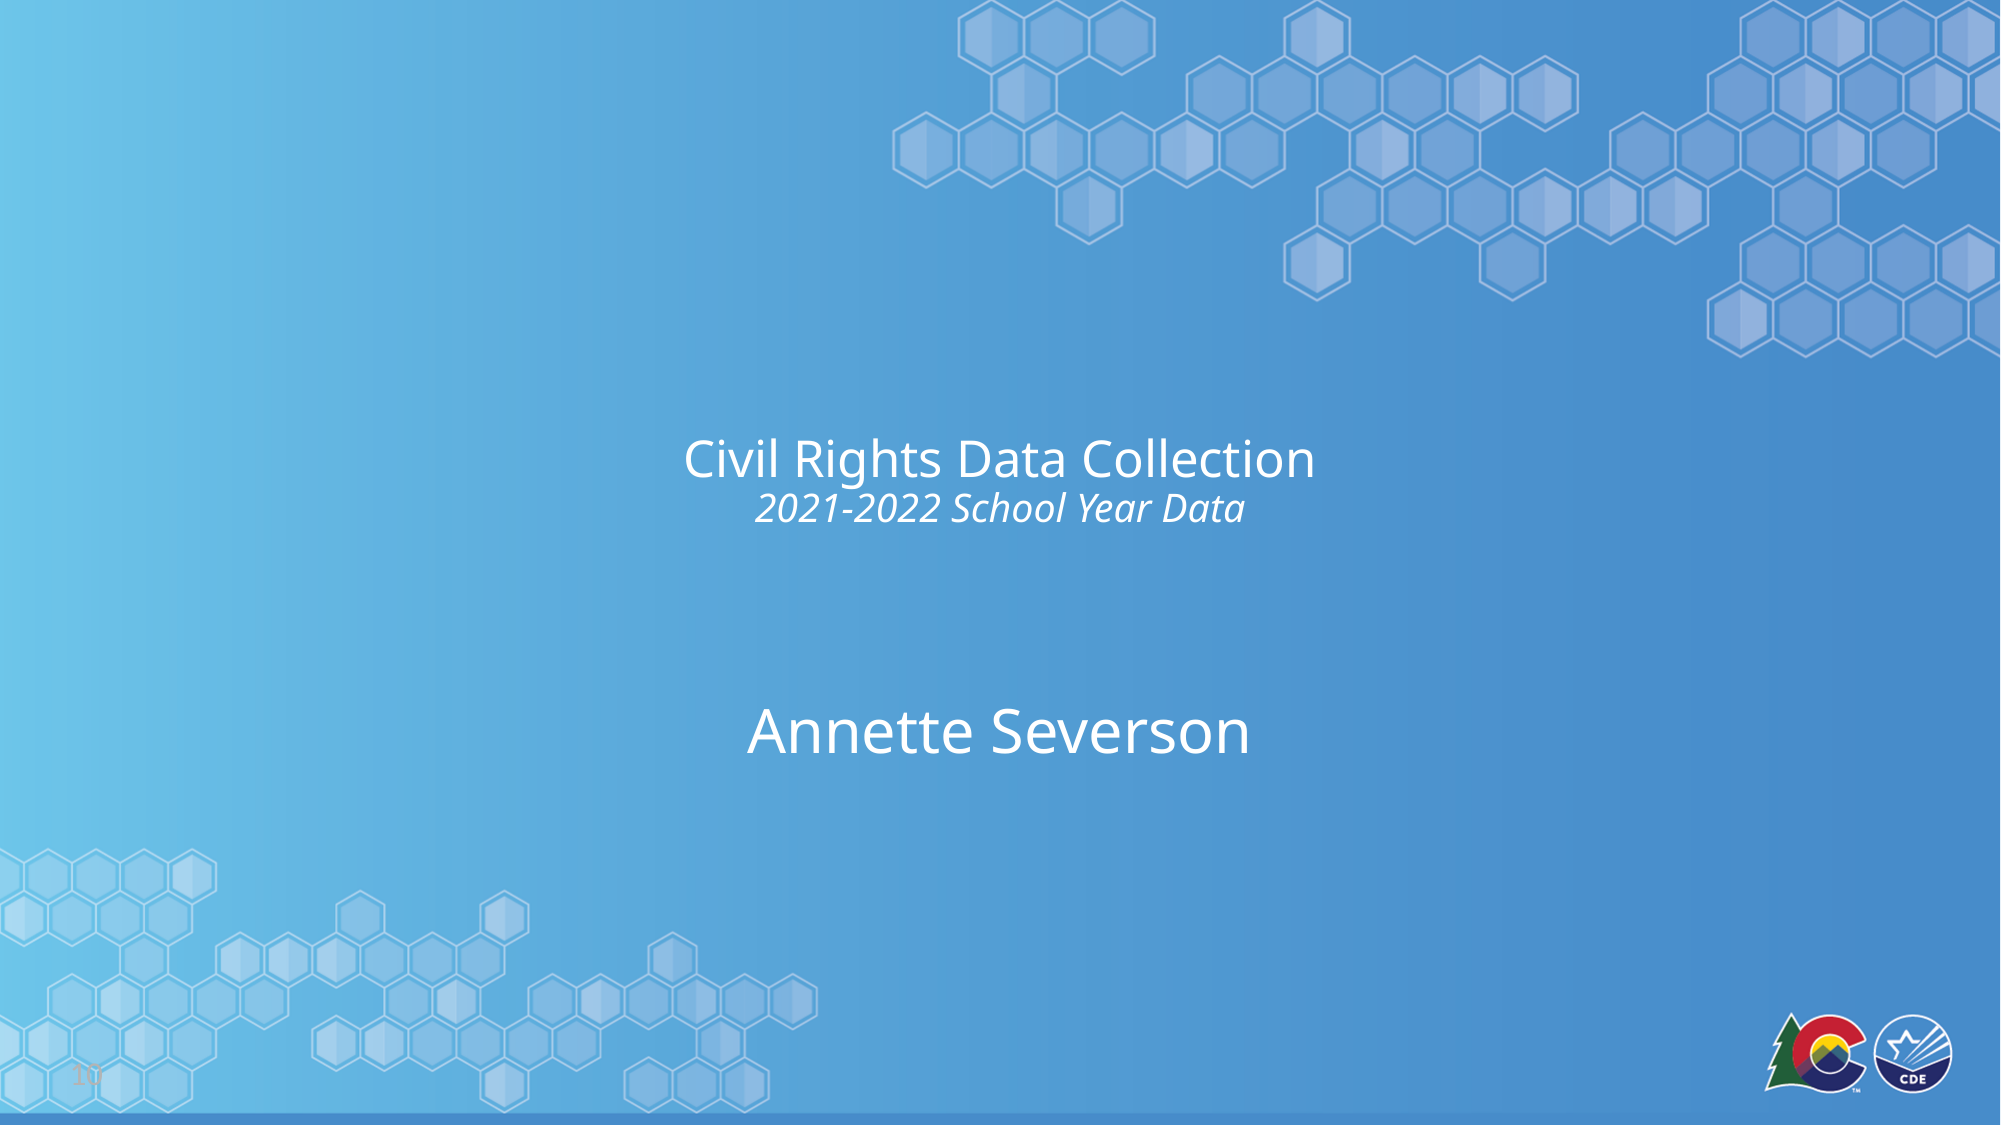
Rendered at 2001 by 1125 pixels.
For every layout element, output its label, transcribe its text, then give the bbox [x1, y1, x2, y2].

slide_number 10 [54, 1042, 191, 1103]
list Annette Severson [0, 600, 2000, 775]
title Civil Rights Data Collection 2021-2022 School Year Data [0, 425, 2000, 600]
picture [0, 0, 2001, 1125]
